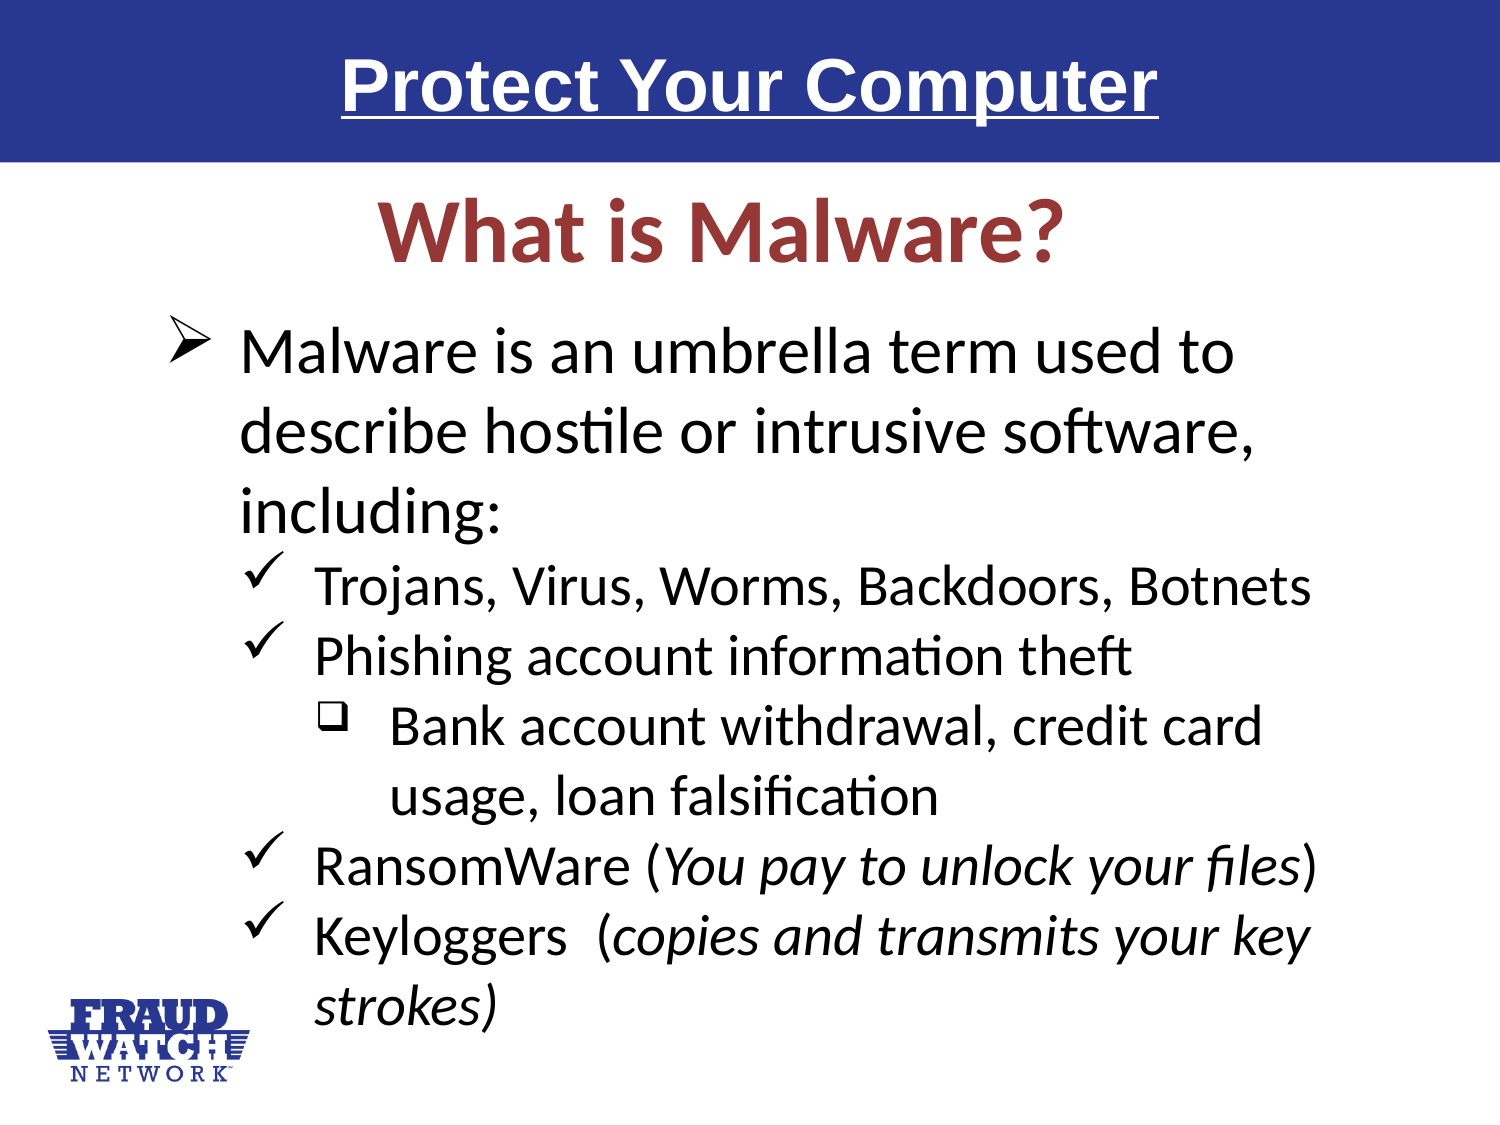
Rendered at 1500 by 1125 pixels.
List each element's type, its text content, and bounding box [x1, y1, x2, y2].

text_box What is Malware? [362, 163, 1138, 299]
picture [47, 999, 251, 1083]
text_box Malware is an umbrella term used to describe hostile or intrusive software, including: Trojans, Virus, Worms, Backdoors, Botnets Phishing account information theft Bank account withdrawal, credit card usage, loan falsification RansomWare (You pay to unlock your files) Keyloggers (copies and transmits your key strokes) [149, 299, 1438, 1045]
title Protect Your Computer [0, 0, 1500, 163]
